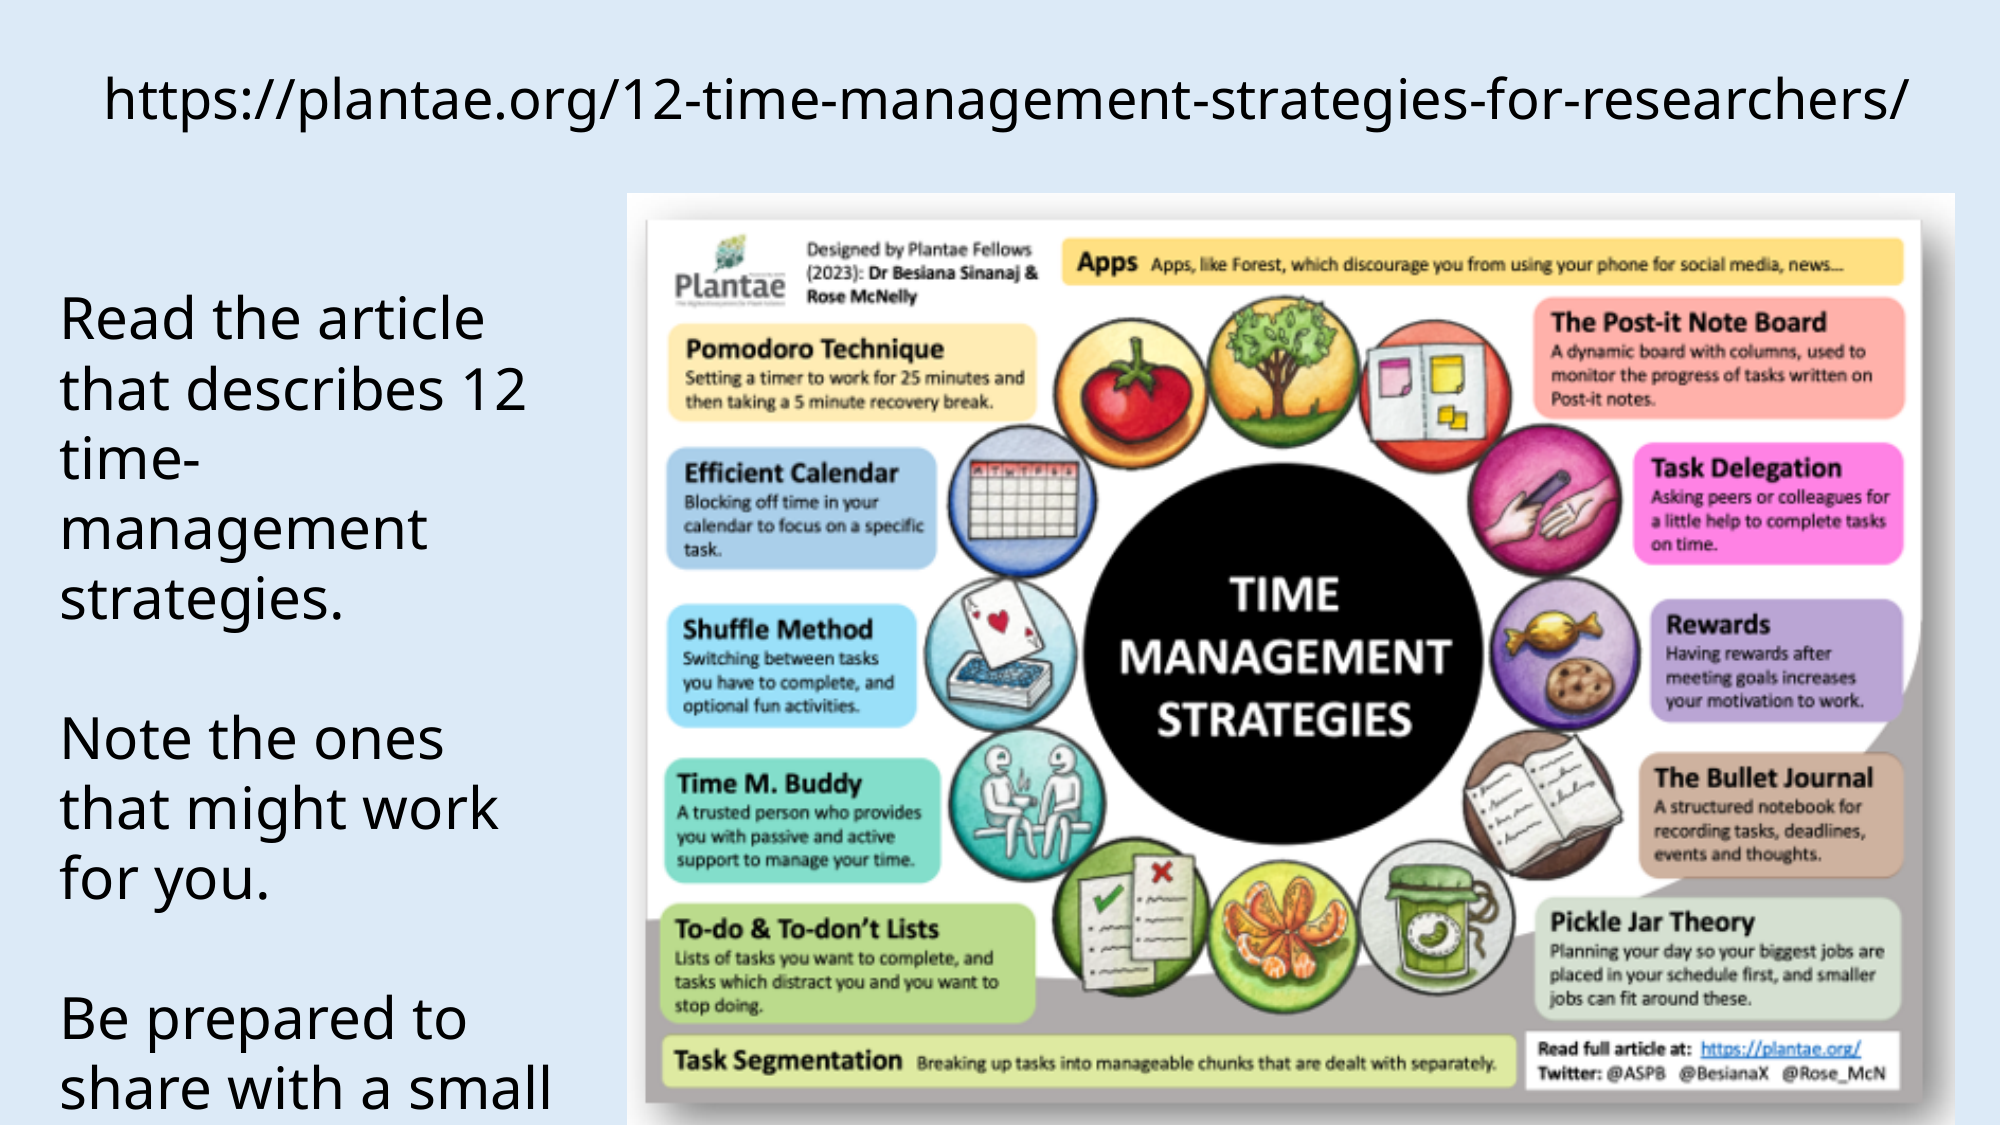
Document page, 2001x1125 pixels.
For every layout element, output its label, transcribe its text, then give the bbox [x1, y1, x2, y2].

title https://plantae.org/12-time-management-strategies-for-researchers/ [88, 0, 1940, 210]
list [627, 192, 1956, 1125]
text_box Read the article that describes 12 time-management strategies. Note the ones that might work for you. Be prepared to share with a small group. [45, 274, 575, 1125]
